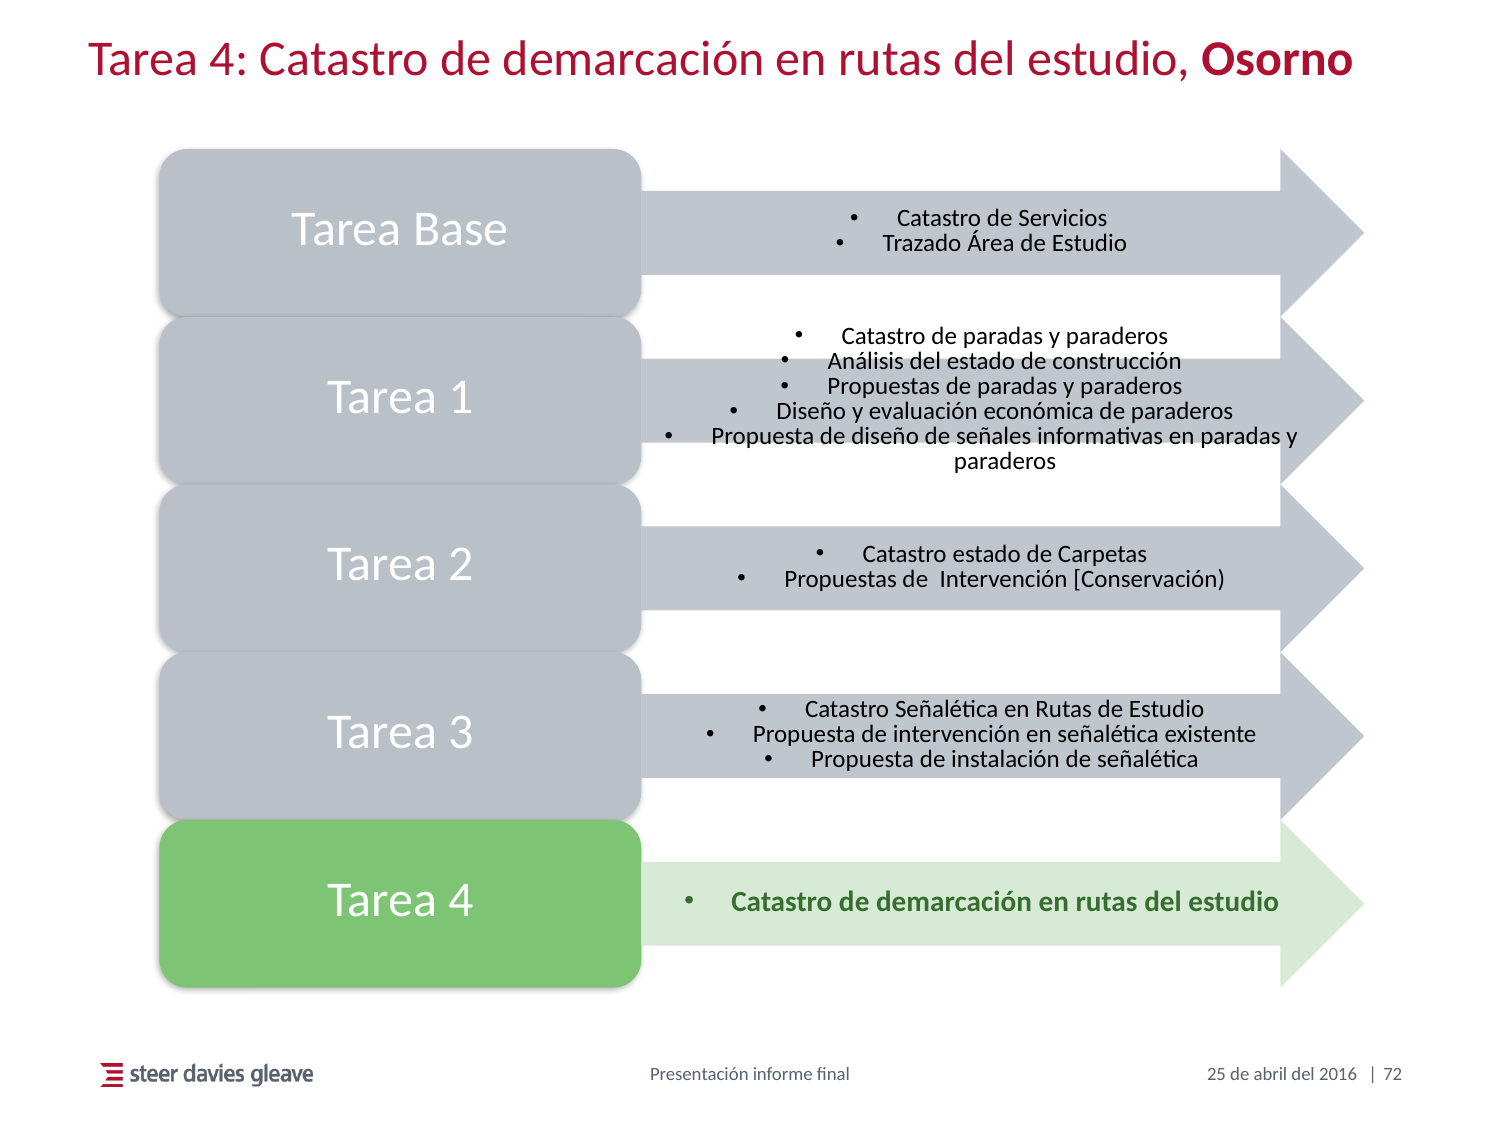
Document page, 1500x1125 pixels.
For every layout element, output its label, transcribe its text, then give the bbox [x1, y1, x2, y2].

footer Presentación informe final [348, 1043, 1152, 1104]
title Tarea 4: Catastro de demarcación en rutas del estudio, Osorno [88, 30, 1391, 92]
picture [100, 1063, 313, 1087]
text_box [159, 148, 1365, 988]
slide_number 72 [1364, 1043, 1403, 1104]
slide_number 25 de abril del 2016 [1174, 1043, 1358, 1104]
